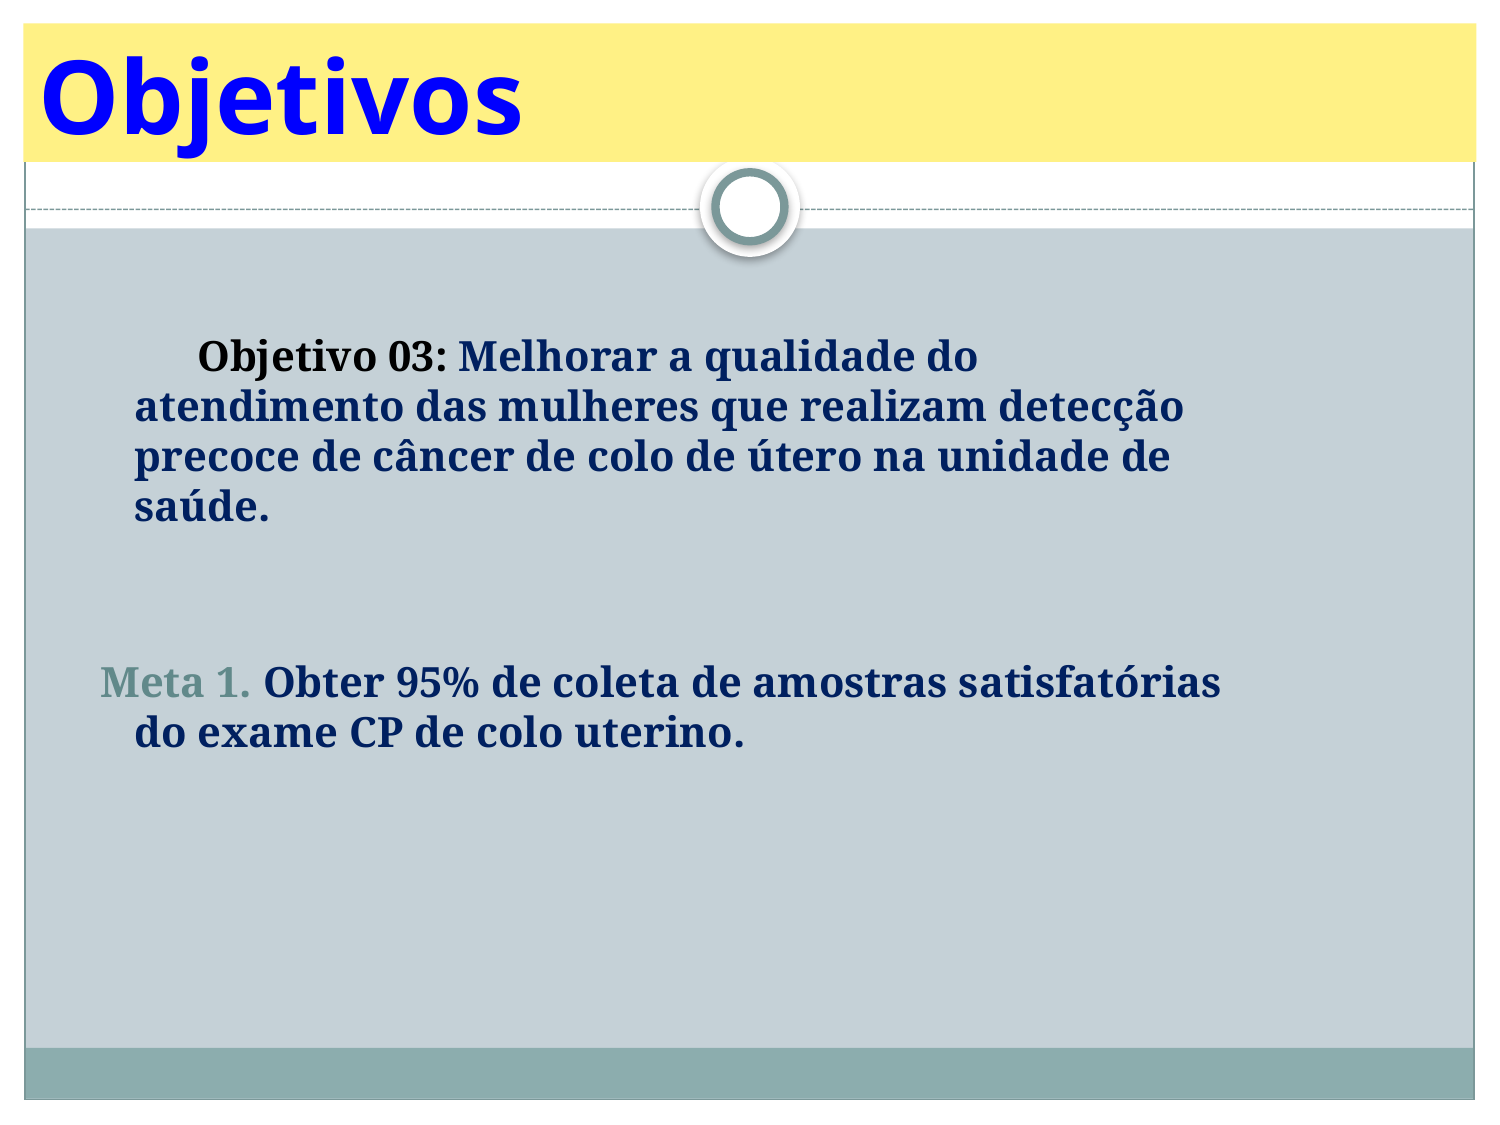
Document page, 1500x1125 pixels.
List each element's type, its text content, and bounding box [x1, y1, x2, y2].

title Objetivos [23, 23, 1477, 162]
list Objetivo 03: Melhorar a qualidade do atendimento das mulheres que realizam detecção precoce de câncer de colo de útero na unidade de saúde. Meta 1. Obter 95% de coleta de amostras satisfatórias do exame CP de colo uterino. [75, 264, 1263, 1102]
